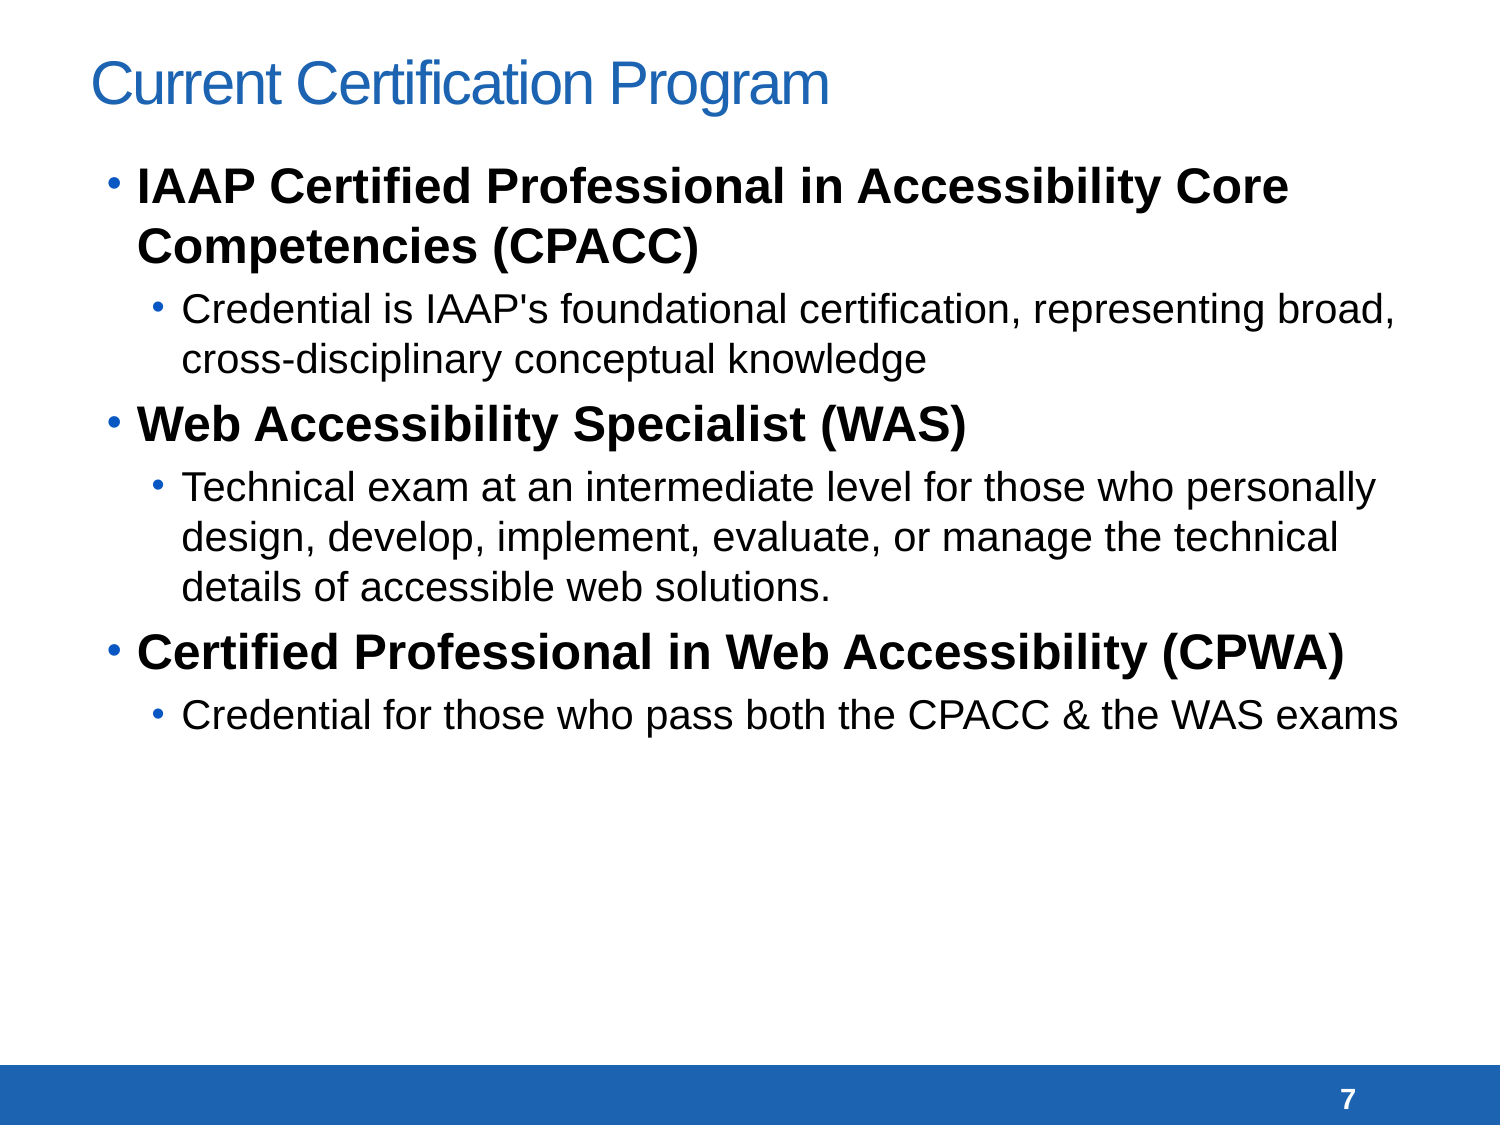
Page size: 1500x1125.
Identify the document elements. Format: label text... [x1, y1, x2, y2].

list IAAP Certified Professional in Accessibility Core Competencies (CPACC) Credential is IAAP's foundational certification, representing broad, cross-disciplinary conceptual knowledge Web Accessibility Specialist (WAS) Technical exam at an intermediate level for those who personally design, develop, implement, evaluate, or manage the technical details of accessible web solutions. Certified Professional in Web Accessibility (CPWA) Credential for those who pass both the CPACC & the WAS exams [46, 145, 1460, 1046]
title Current Certification Program [75, 35, 1425, 126]
slide_number 7 [1325, 1071, 1500, 1125]
